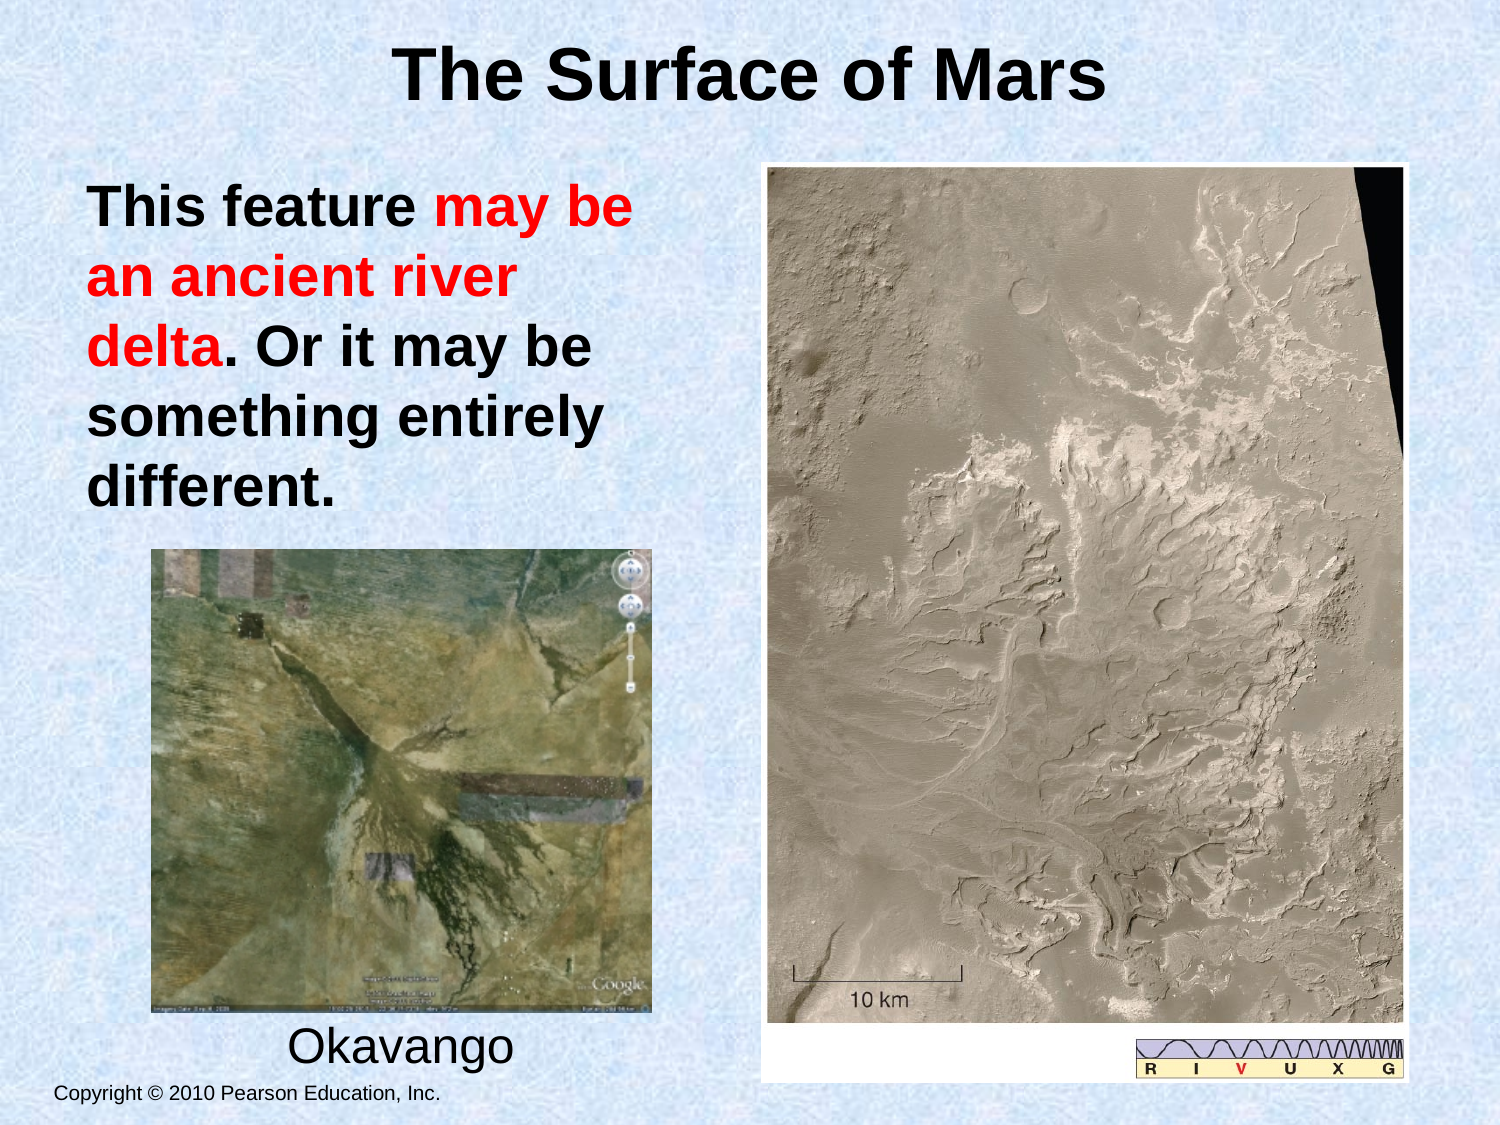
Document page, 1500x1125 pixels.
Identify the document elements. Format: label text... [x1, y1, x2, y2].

text_box This feature may be an ancient river delta. Or it may be something entirely different. [72, 160, 652, 526]
title The Surface of Mars [75, 6, 1425, 135]
picture [0, 0, 1500, 1125]
text_box Okavango [272, 1022, 530, 1082]
